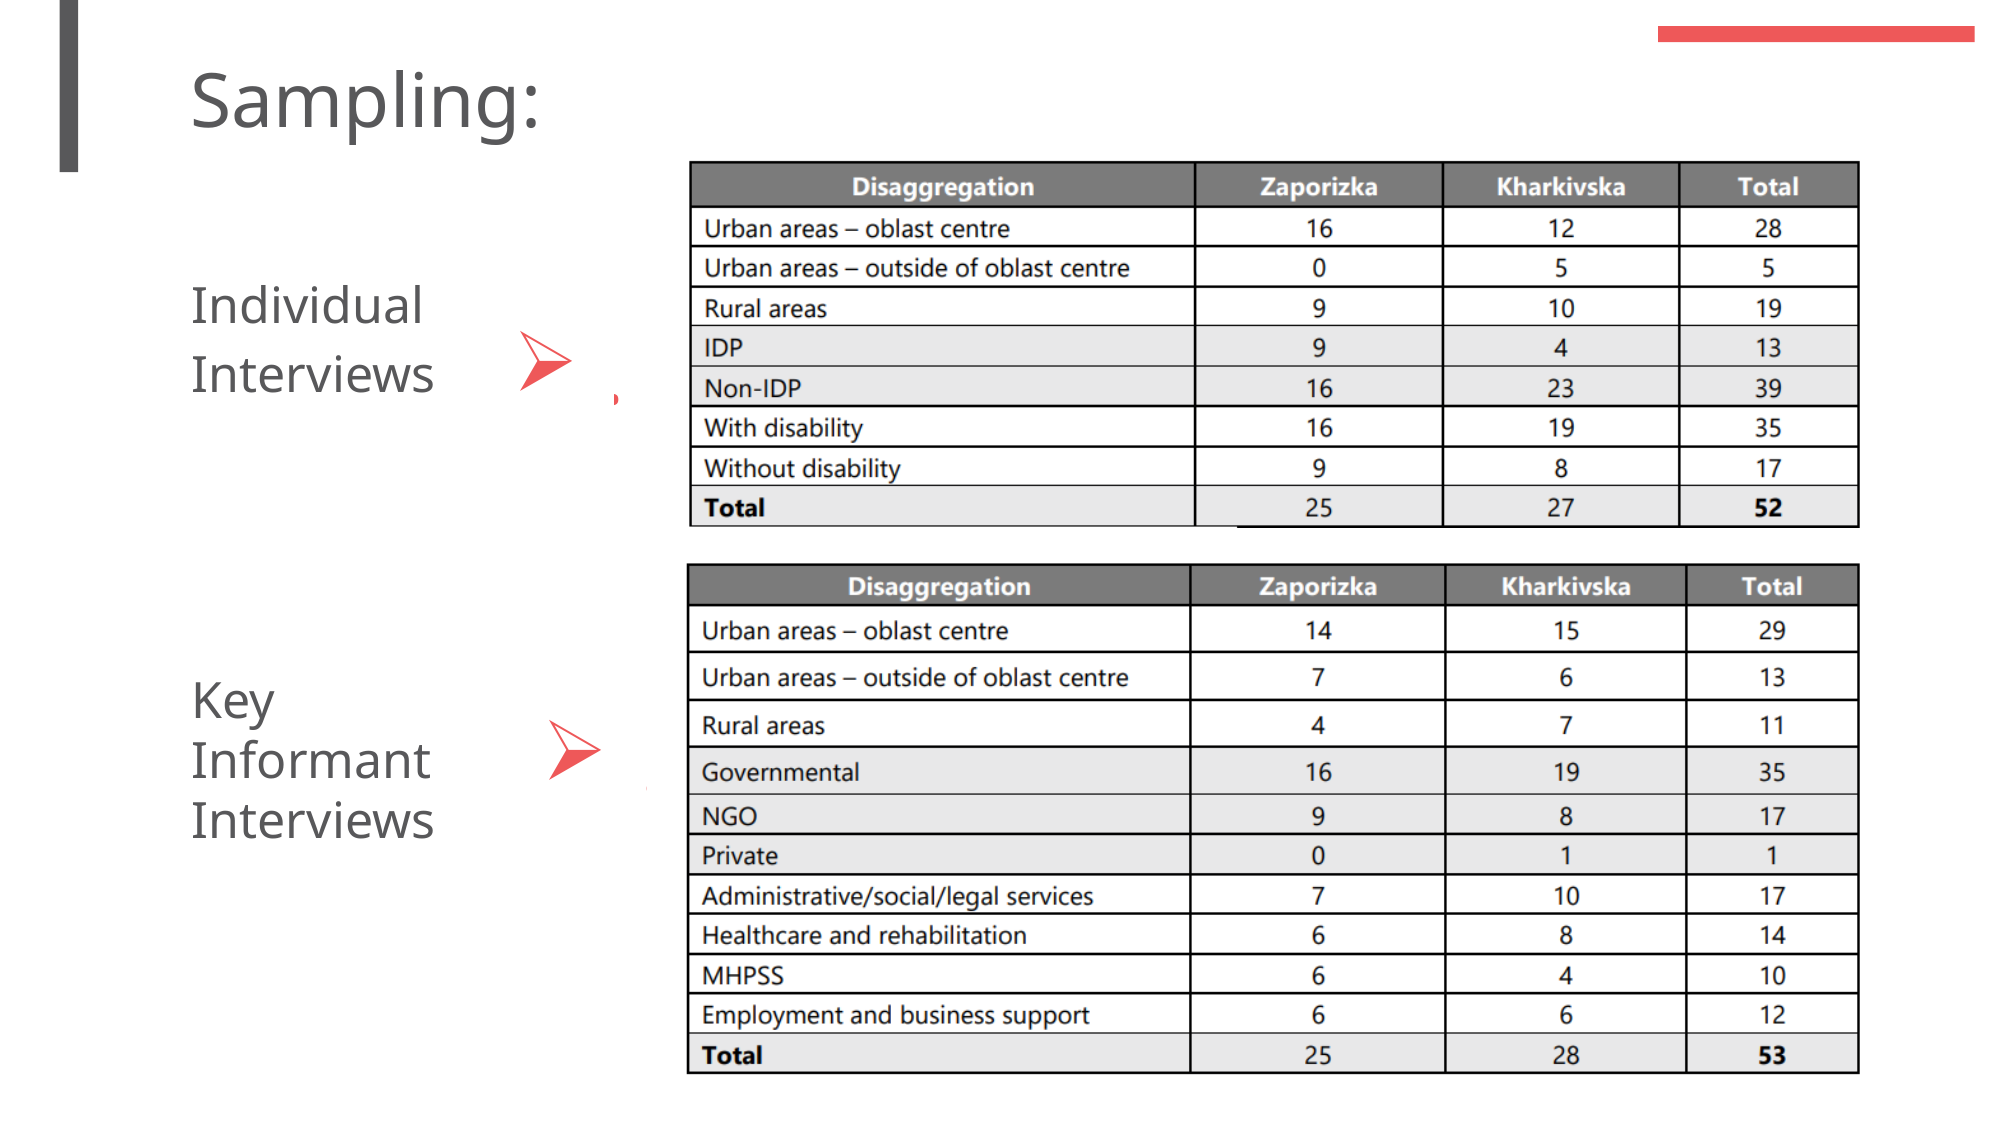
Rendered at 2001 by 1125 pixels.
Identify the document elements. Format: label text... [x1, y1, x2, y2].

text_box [527, 703, 703, 881]
picture [678, 561, 1865, 1078]
text_box Key Informant Interviews [176, 661, 474, 857]
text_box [498, 314, 675, 503]
text_box Individual Interviews [176, 266, 475, 412]
picture [678, 151, 1865, 528]
text_box Sampling: [175, 45, 1435, 151]
